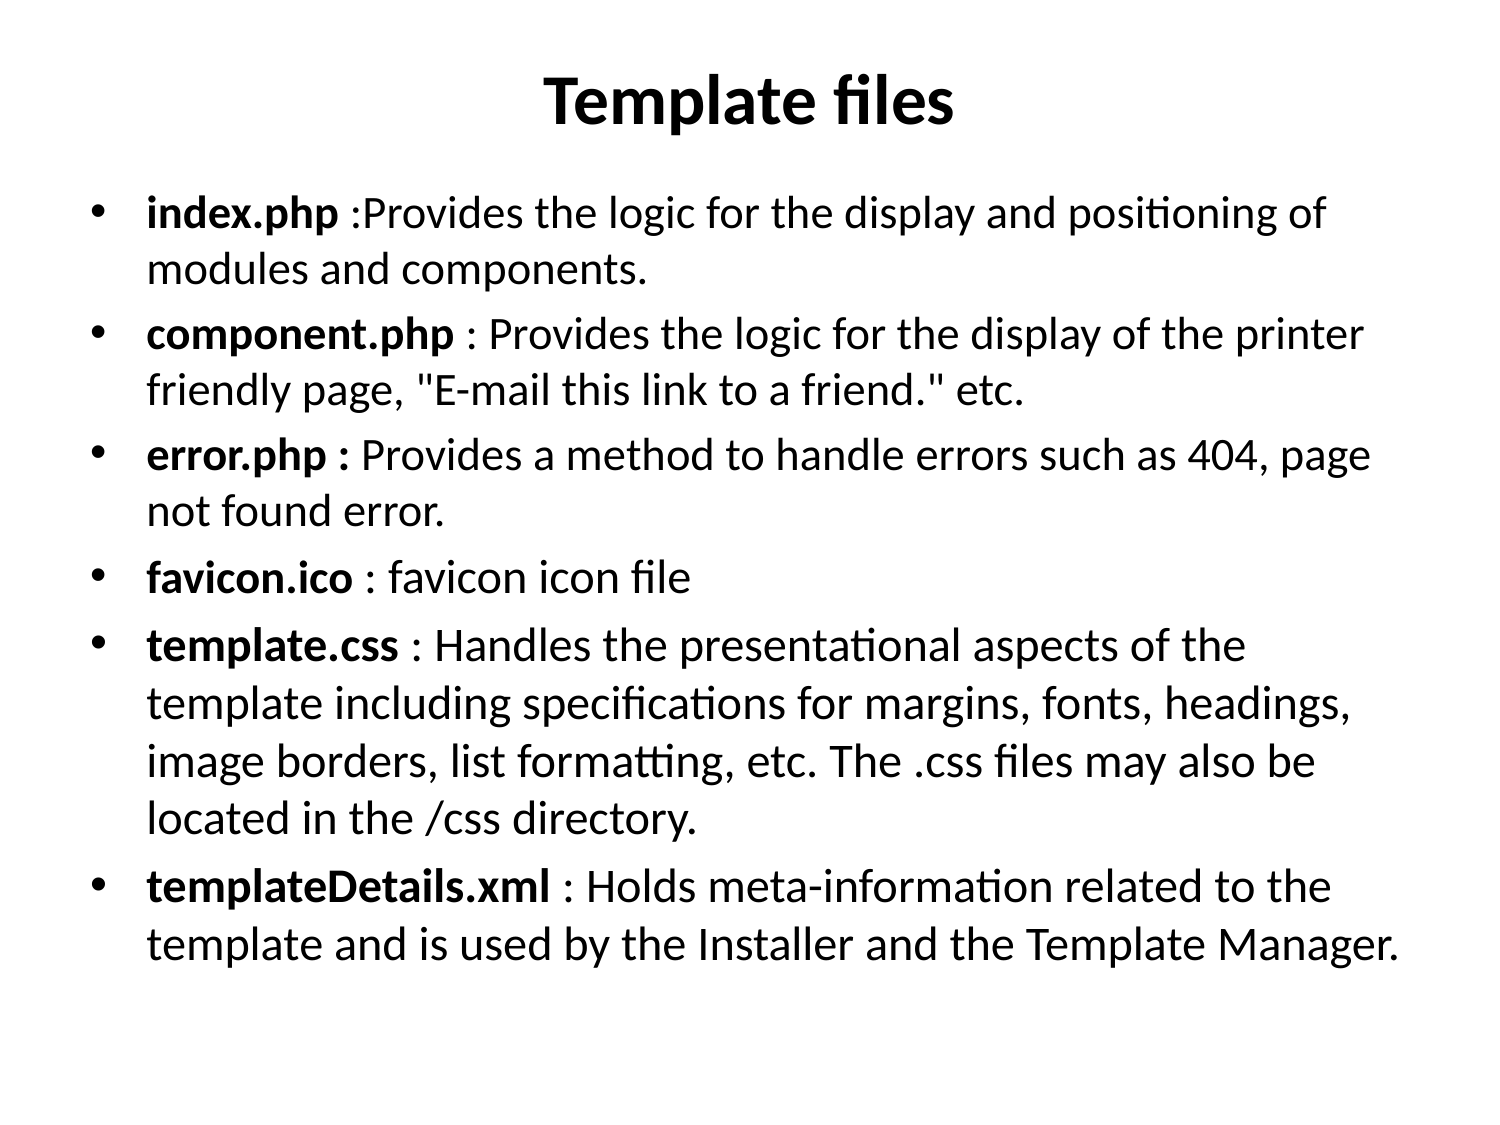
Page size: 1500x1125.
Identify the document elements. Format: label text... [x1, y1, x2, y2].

title Template files [75, 45, 1425, 174]
list index.php :Provides the logic for the display and positioning of modules and components. component.php : Provides the logic for the display of the printer friendly page, "E-mail this link to a friend." etc. error.php : Provides a method to handle errors such as 404, page not found error. favicon.ico : favicon icon file template.css : Handles the presentational aspects of the template including specifications for margins, fonts, headings, image borders, list formatting, etc. The .css files may also be located in the /css directory. templateDetails.xml : Holds meta-information related to the template and is used by the Installer and the Template Manager. [75, 174, 1425, 1005]
